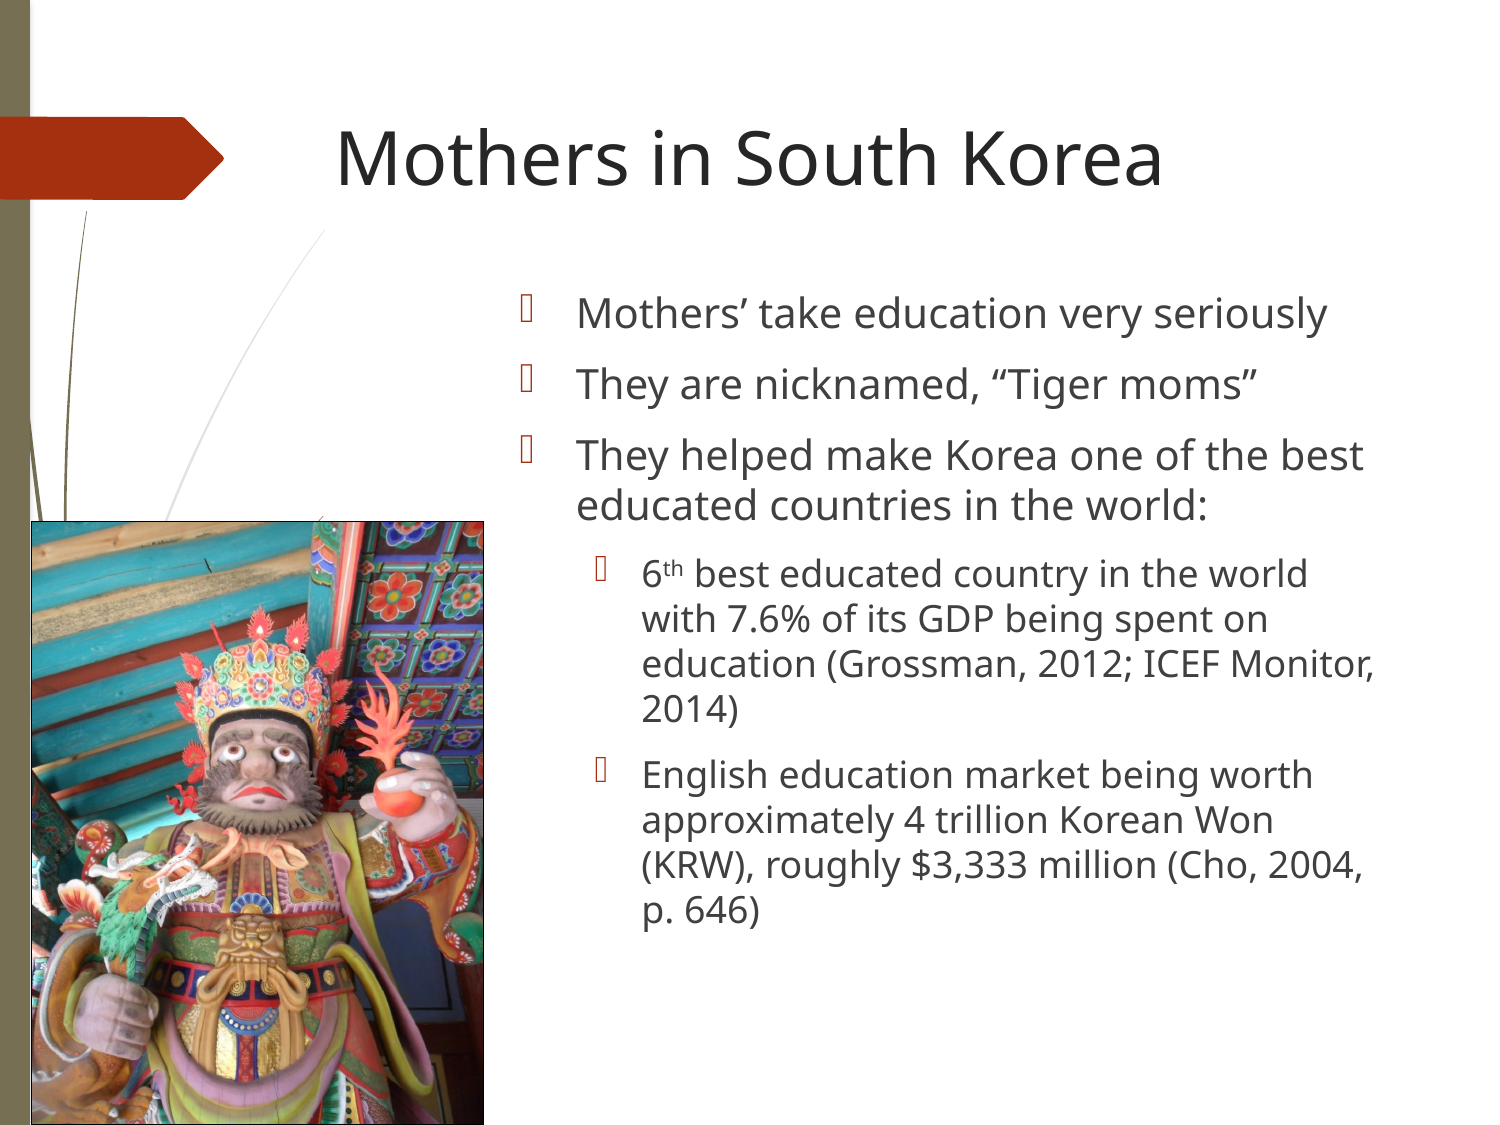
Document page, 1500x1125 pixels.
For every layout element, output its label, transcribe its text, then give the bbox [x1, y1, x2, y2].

title Mothers in South Korea [319, 102, 1400, 313]
list Mothers’ take education very seriously They are nicknamed, “Tiger moms” They helped make Korea one of the best educated countries in the world: 6th best educated country in the world with 7.6% of its GDP being spent on education (Grossman, 2012; ICEF Monitor, 2014) English education market being worth approximately 4 trillion Korean Won (KRW), roughly $3,333 million (Cho, 2004, p. 646) [504, 279, 1400, 1073]
picture [0, 522, 560, 1124]
